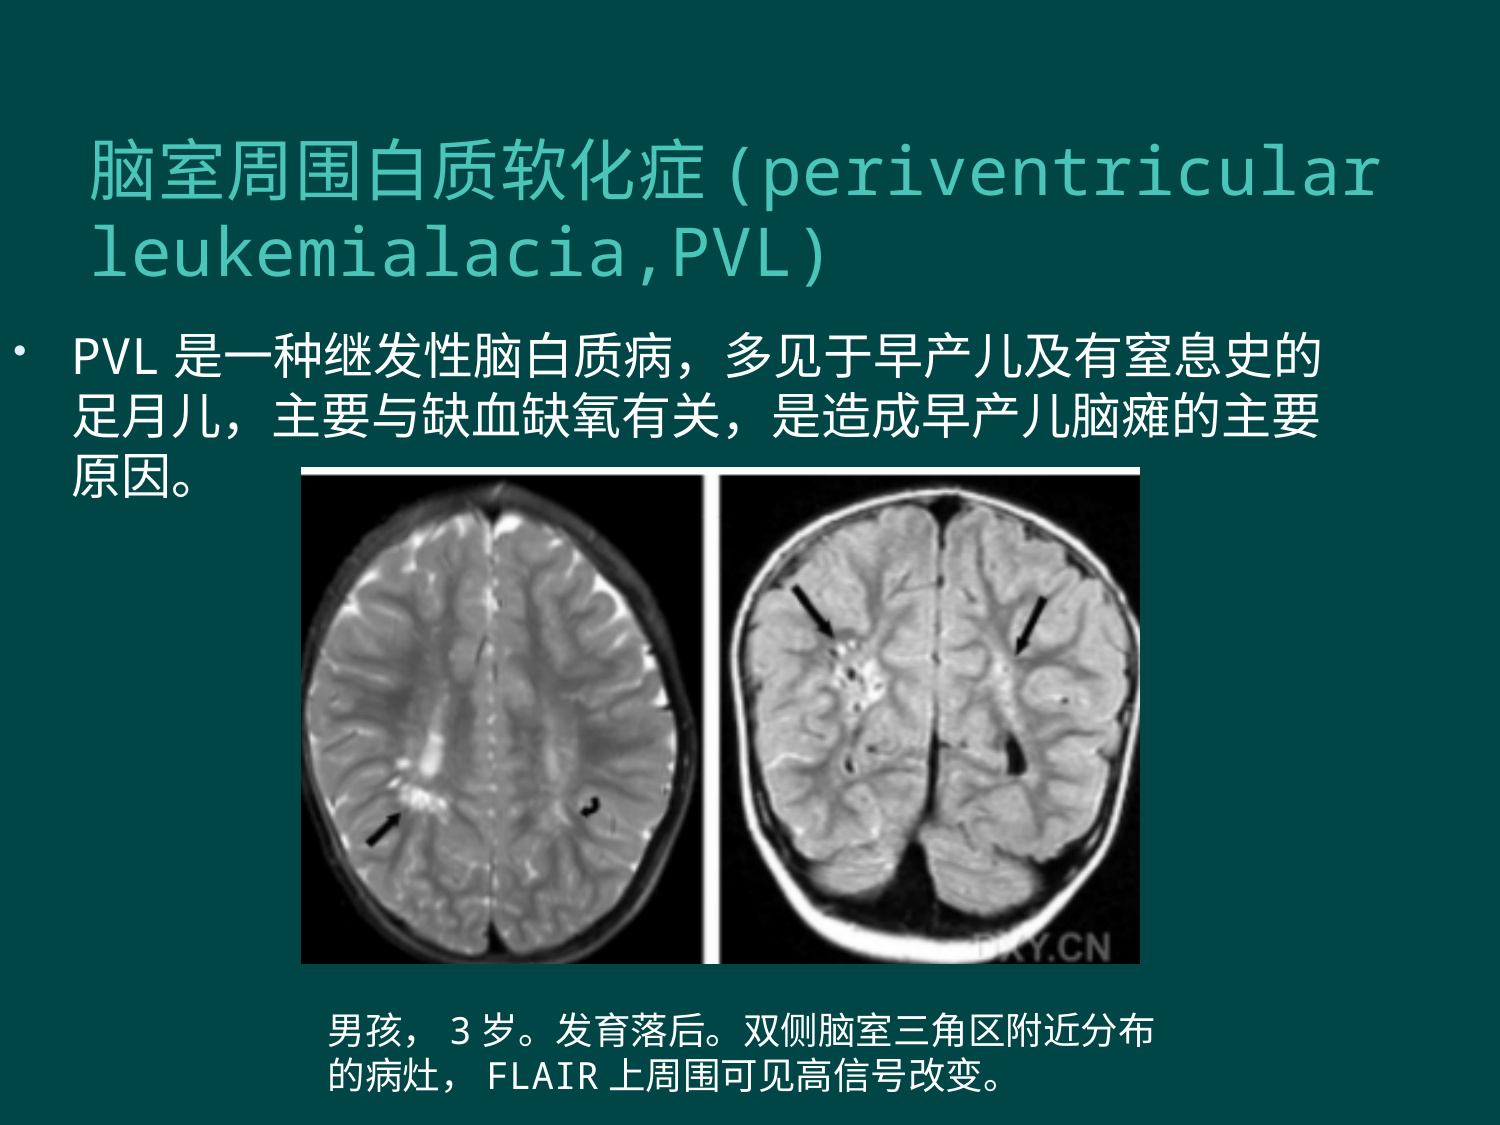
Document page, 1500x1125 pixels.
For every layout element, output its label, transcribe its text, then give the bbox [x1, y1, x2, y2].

list PVL是一种继发性脑白质病，多见于早产儿及有窒息史的足月儿，主要与缺血缺氧有关，是造成早产儿脑瘫的主要原因。 [0, 317, 1350, 1038]
picture [300, 467, 1141, 964]
text_box 男孩，3岁。发育落后。双侧脑室三角区附近分布的病灶，FLAIR上周围可见高信号改变。 [312, 999, 1199, 1105]
title 脑室周围白质软化症(periventricular leukemialacia,PVL) [75, 115, 1425, 304]
